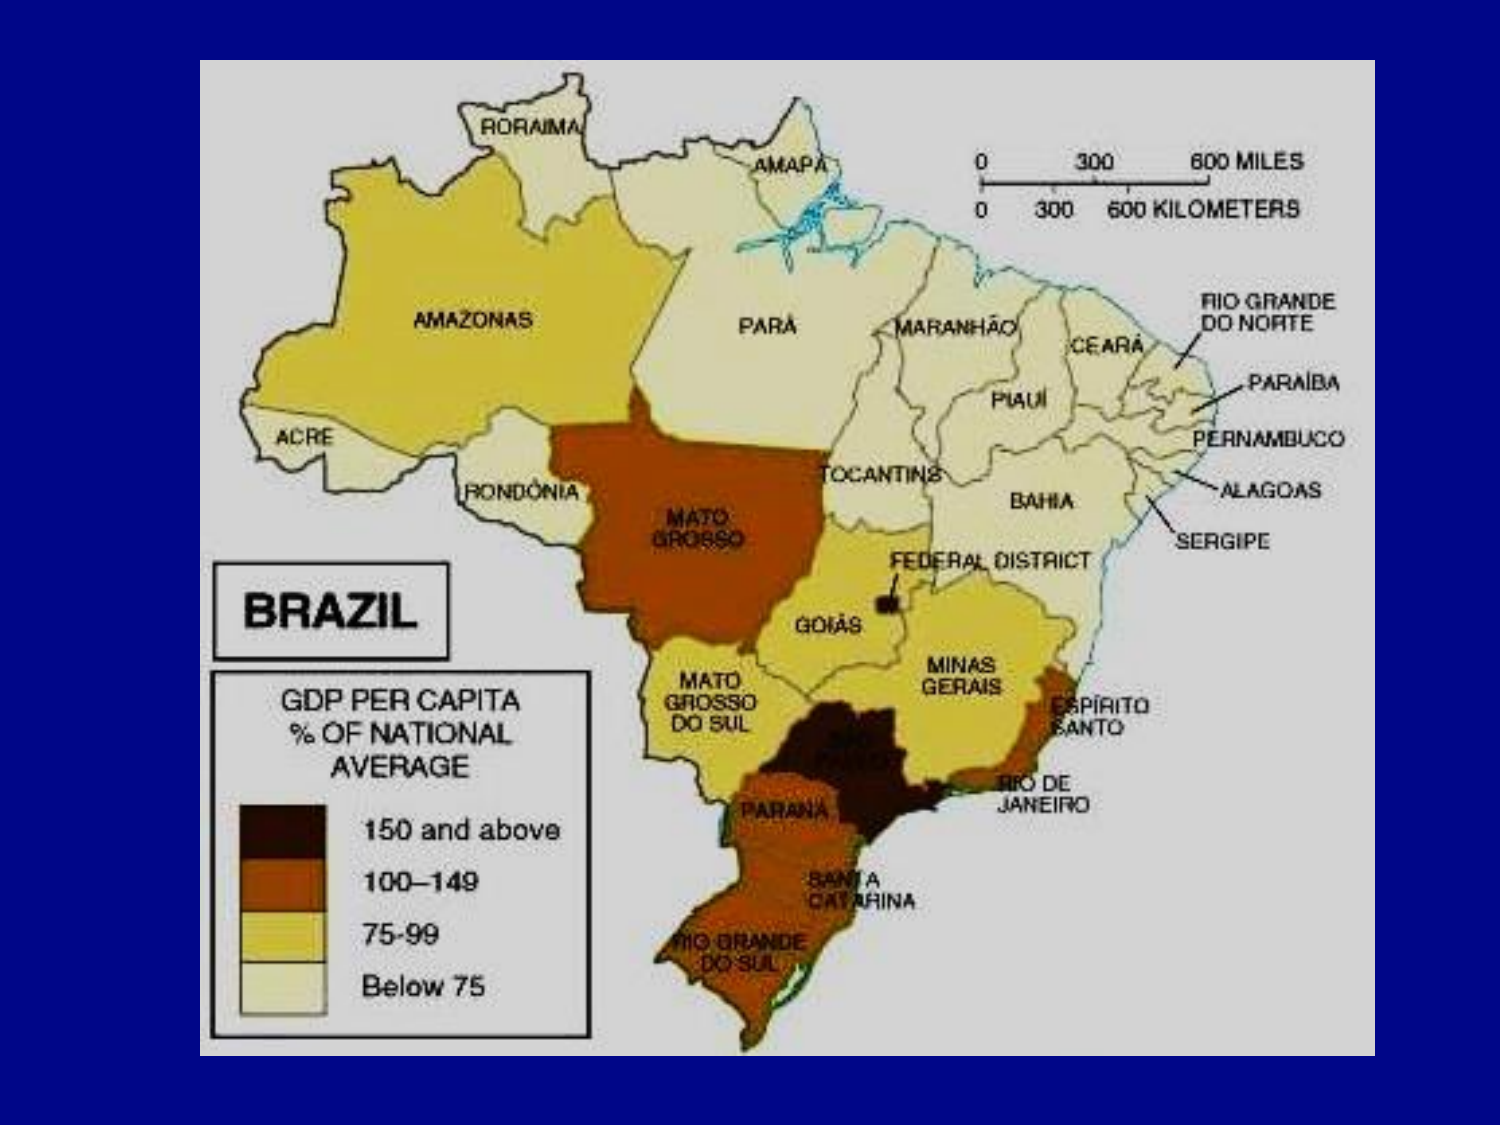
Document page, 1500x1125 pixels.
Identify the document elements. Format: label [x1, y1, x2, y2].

picture [199, 60, 1376, 1056]
